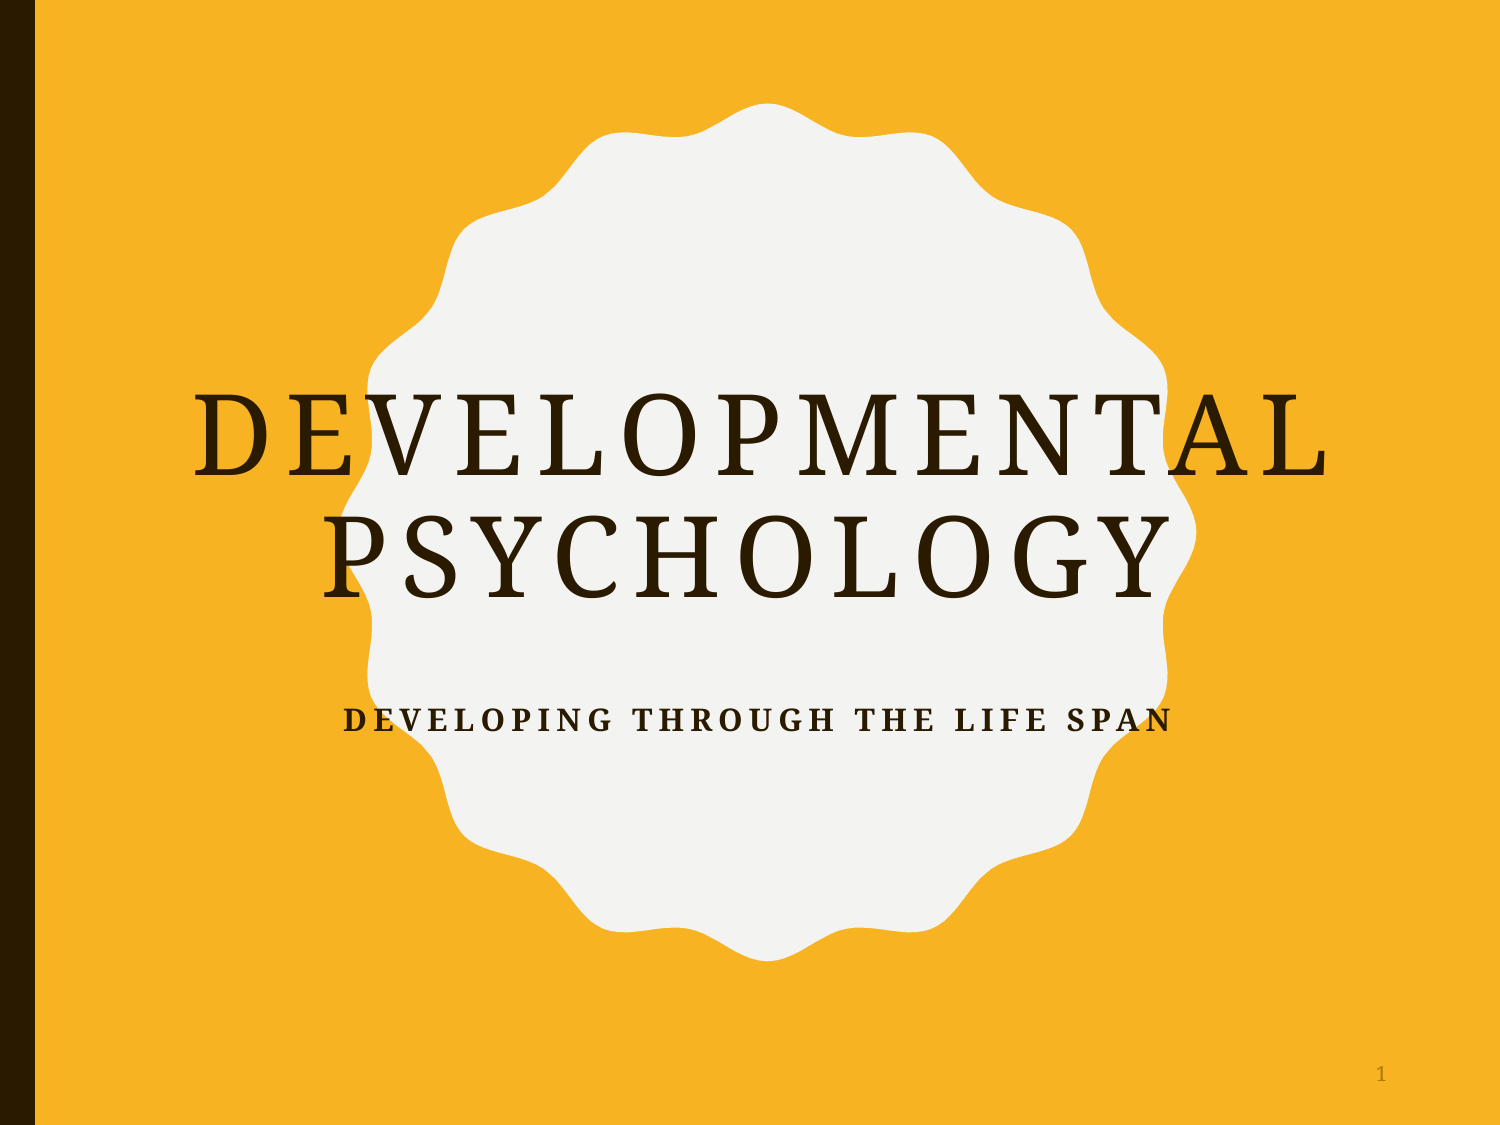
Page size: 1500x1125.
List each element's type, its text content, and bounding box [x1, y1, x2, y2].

slide_number 1 [1115, 1045, 1403, 1103]
title Developmental Psychology [132, 180, 1403, 902]
subtitle Developing Through the Life Span [262, 699, 1253, 822]
